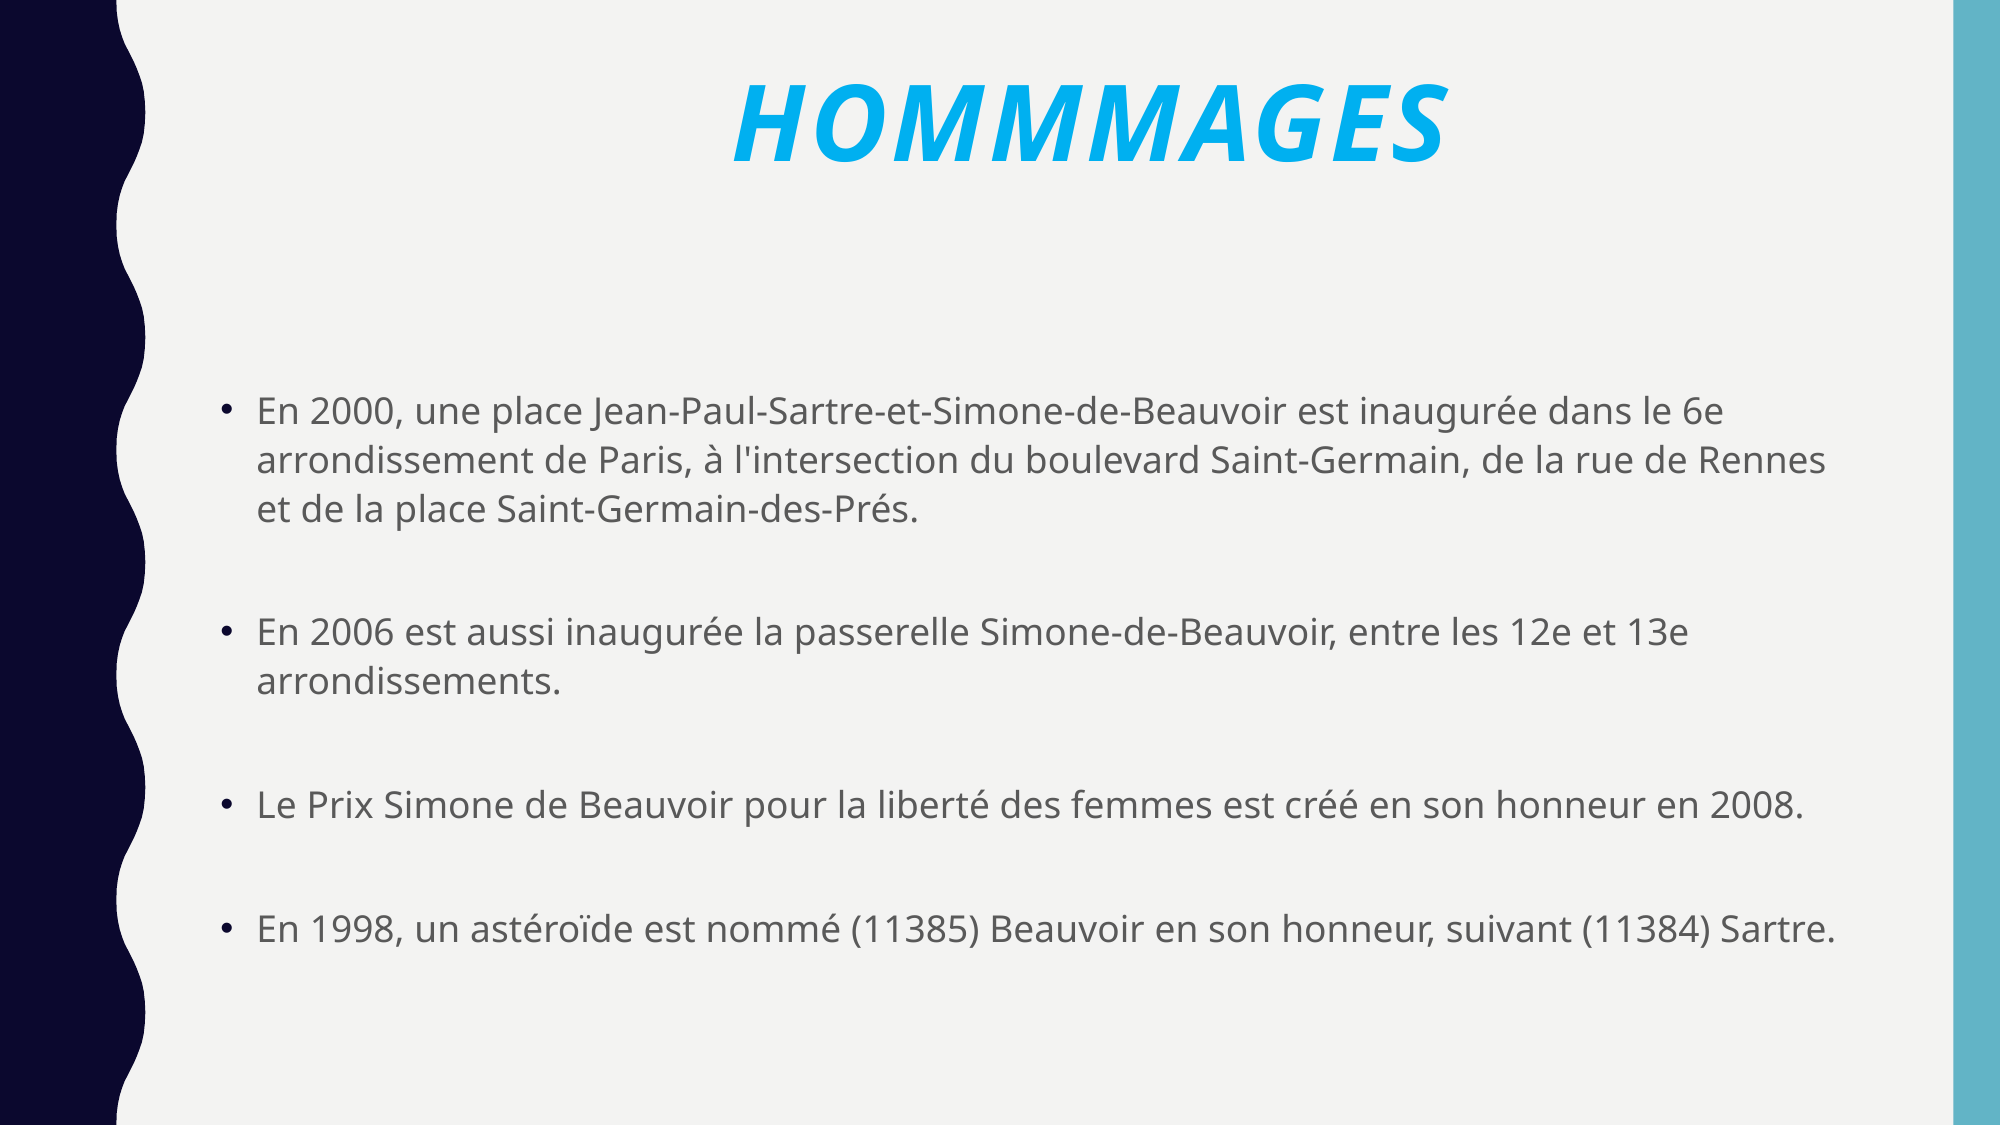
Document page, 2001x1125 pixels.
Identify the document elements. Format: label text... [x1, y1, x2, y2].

title HOMMMAGES [205, 62, 1875, 308]
list En 2000, une place Jean-Paul-Sartre-et-Simone-de-Beauvoir est inaugurée dans le 6e arrondissement de Paris, à l'intersection du boulevard Saint-Germain, de la rue de Rennes et de la place Saint-Germain-des-Prés. En 2006 est aussi inaugurée la passerelle Simone-de-Beauvoir, entre les 12e et 13e arrondissements. Le Prix Simone de Beauvoir pour la liberté des femmes est créé en son honneur en 2008. En 1998, un astéroïde est nommé (11385) Beauvoir en son honneur, suivant (11384) Sartre. [205, 375, 1875, 965]
